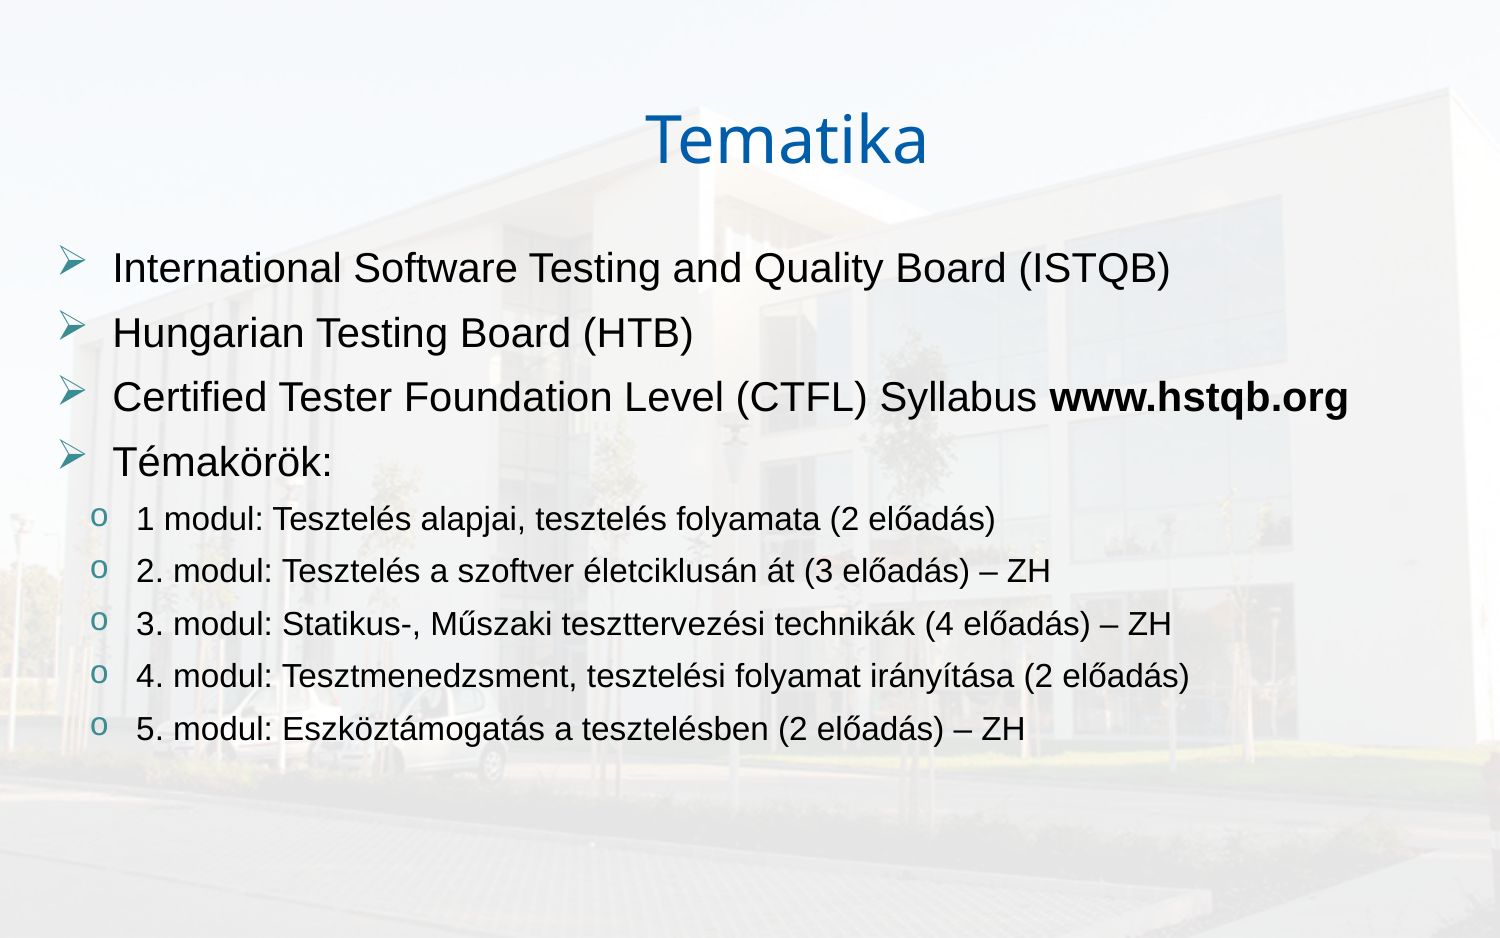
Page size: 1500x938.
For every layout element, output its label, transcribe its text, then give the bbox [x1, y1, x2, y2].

list International Software Testing and Quality Board (ISTQB) Hungarian Testing Board (HTB) Certified Tester Foundation Level (CTFL) Syllabus www.hstqb.org Témakörök: 1 modul: Tesztelés alapjai, tesztelés folyamata (2 előadás) 2. modul: Tesztelés a szoftver életciklusán át (3 előadás) – ZH 3. modul: Statikus-, Műszaki teszttervezési technikák (4 előadás) – ZH 4. modul: Tesztmenedzsment, tesztelési folyamat irányítása (2 előadás) 5. modul: Eszköztámogatás a tesztelésben (2 előadás) – ZH [40, 231, 1460, 900]
title Tematika [147, 51, 1436, 224]
